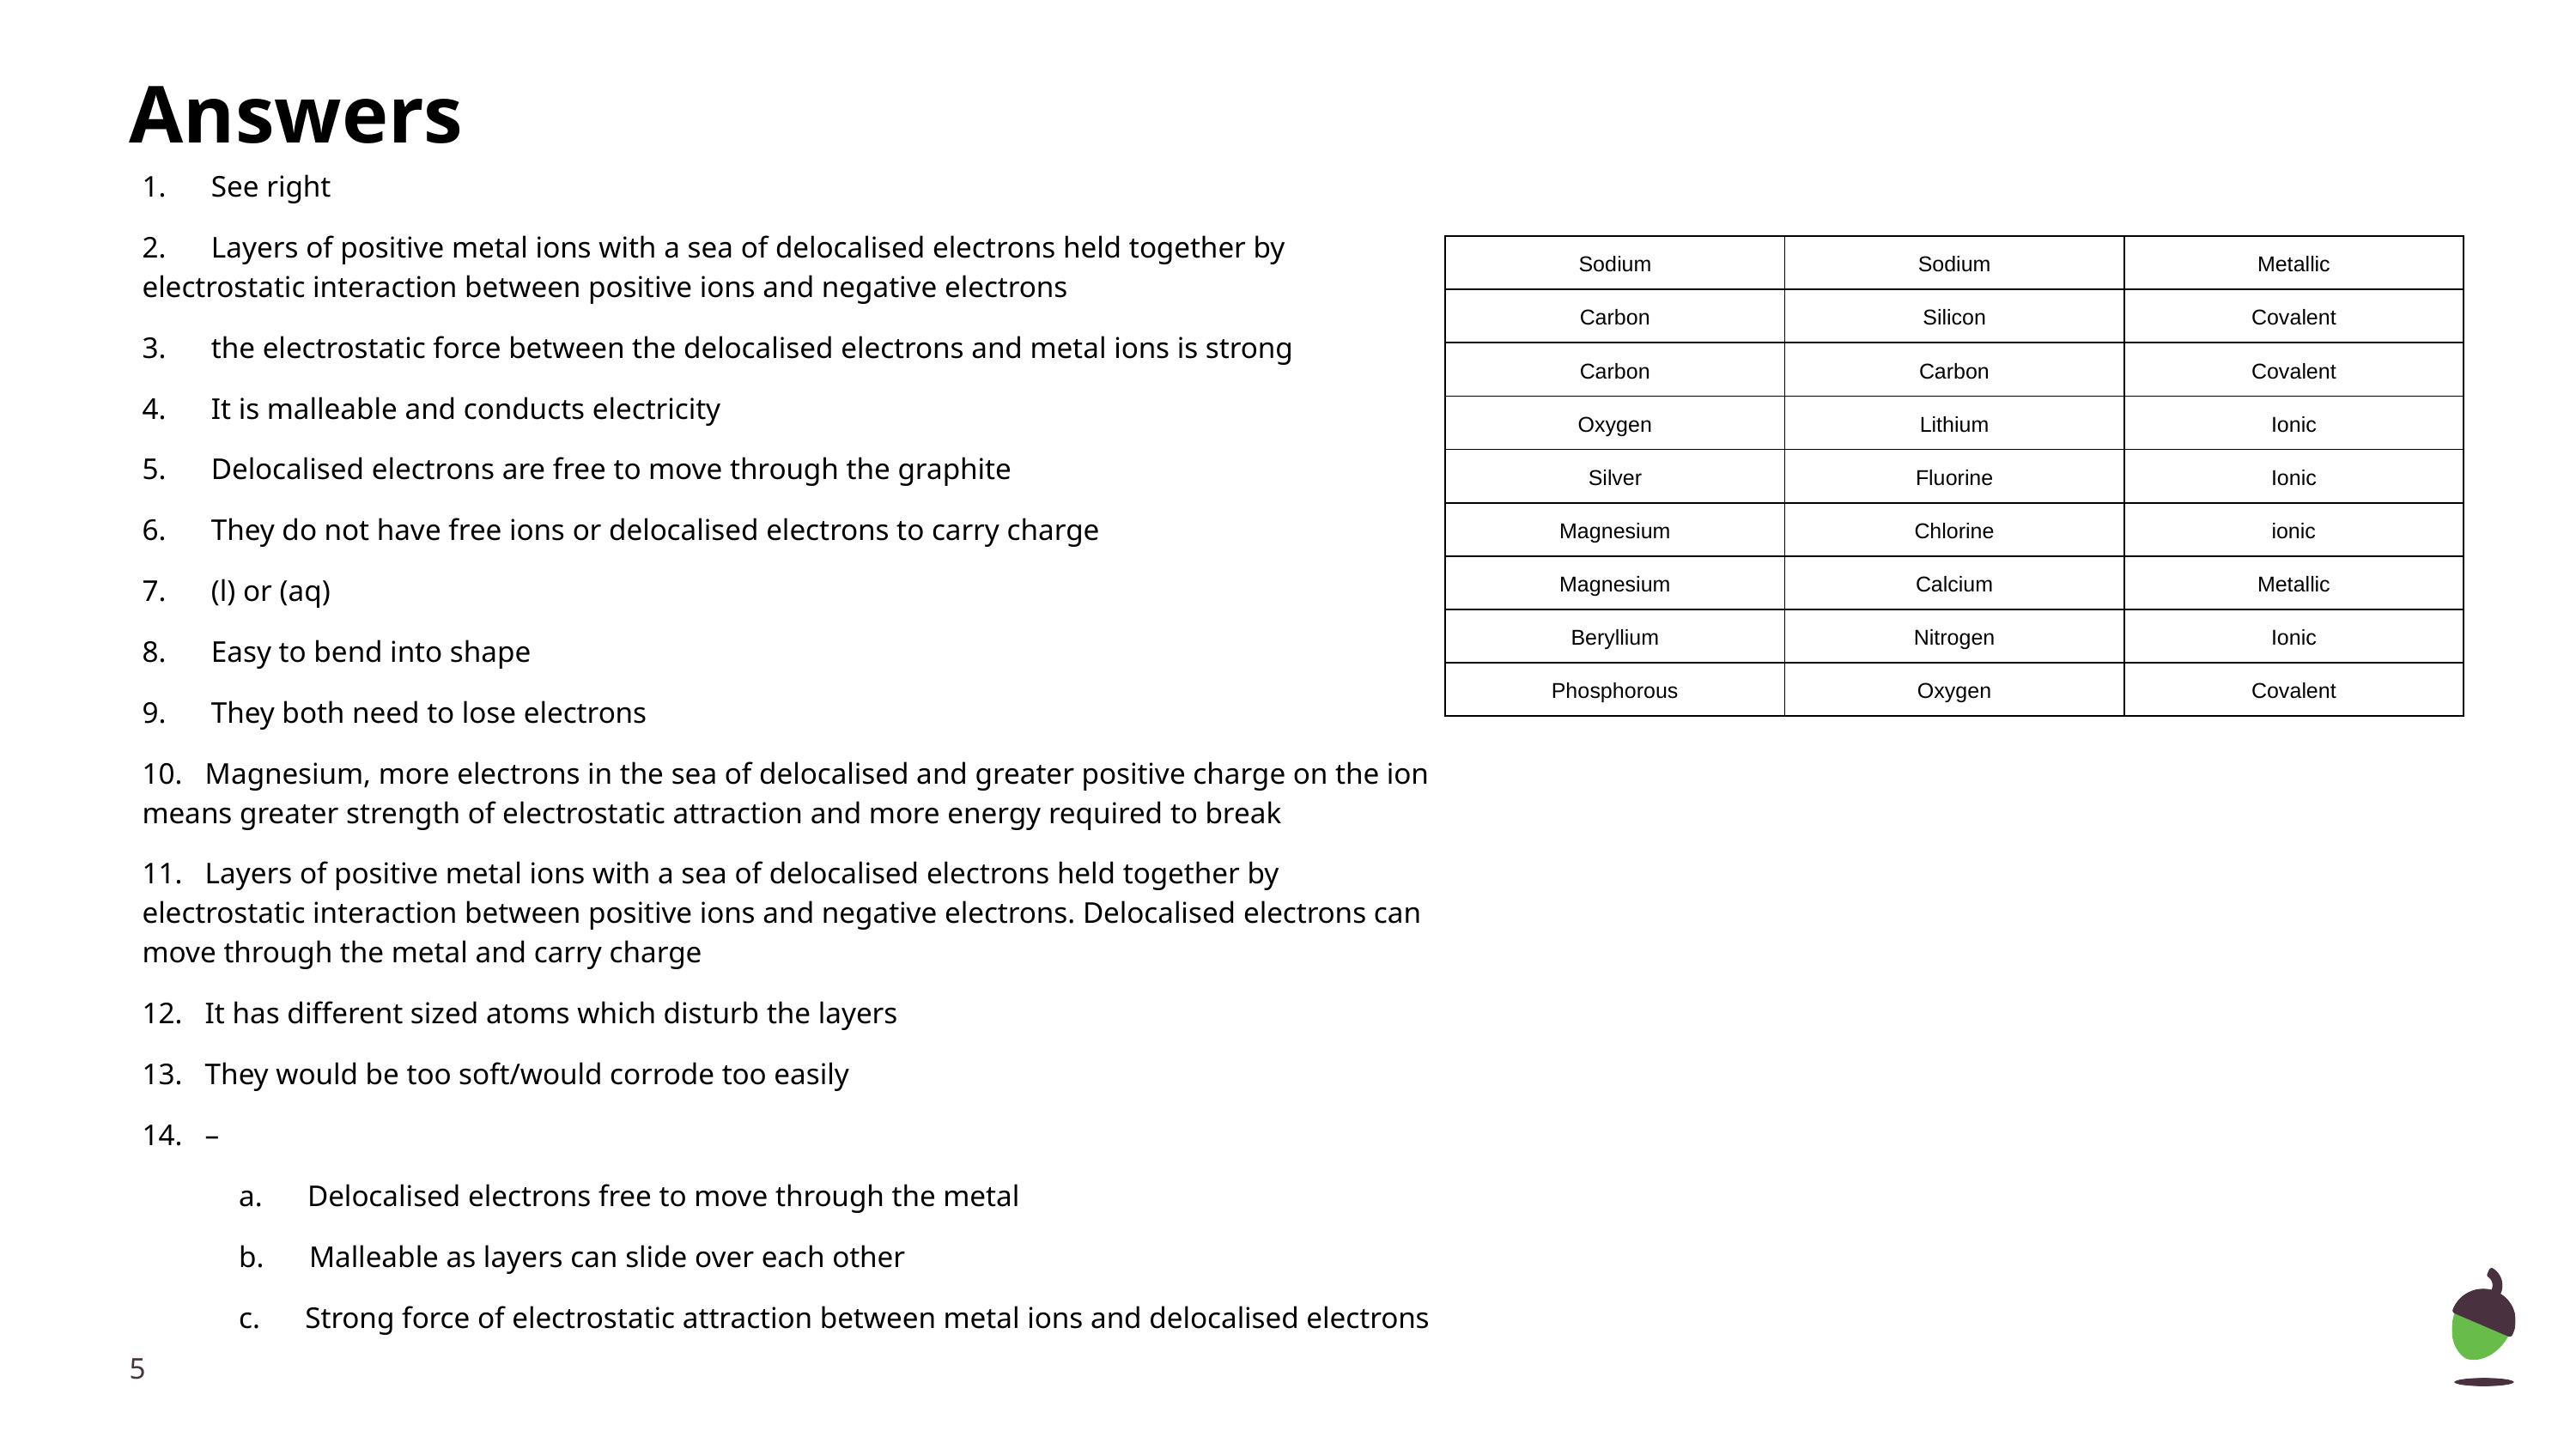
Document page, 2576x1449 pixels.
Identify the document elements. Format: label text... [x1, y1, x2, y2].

table_cell Carbon [1461, 290, 1784, 342]
table_cell Silicon [1785, 290, 2123, 342]
table_cell Silver [1461, 450, 1784, 502]
table_cell Fluorine [1785, 450, 2123, 502]
table_cell Nitrogen [1785, 610, 2123, 662]
slide_number ‹#› [129, 1350, 332, 1401]
table_cell Covalent [2125, 290, 2463, 342]
table_cell Lithium [1785, 397, 2123, 449]
table_cell Ionic [2125, 450, 2463, 502]
table_cell Metallic [2125, 557, 2463, 609]
table_cell ionic [2125, 504, 2463, 555]
table_cell Chlorine [1785, 504, 2123, 555]
table_cell Magnesium [1461, 557, 1784, 609]
table_cell Oxygen [1461, 397, 1784, 449]
table_cell Magnesium [1461, 504, 1784, 555]
text_box 1. See right 2. Layers of positive metal ions with a sea of delocalised electrons held together by electrostatic interaction between positive ions and negative electrons 3. the electrostatic force between the delocalised electrons and metal ions is strong 4. It is malleable and conducts electricity 5. Delocalised electrons are free to move through the graphite 6. They do not have free ions or delocalised electrons to carry charge 7. (l) or (aq) 8. Easy to bend into shape 9. They both need to lose electrons 10. Magnesium, more electrons in the sea of delocalised and greater positive charge on the ion means greater strength of electrostatic attraction and more energy required to break 11. Layers of positive metal ions with a sea of delocalised electrons held together by electrostatic interaction between positive ions and negative electrons. Delocalised electrons can move through the metal and carry charge 12. It has different sized atoms which disturb the layers 13. They would be too soft/would corrode too easily 14. – a. Delocalised electrons free to move through the metal b. Malleable as layers can slide over each other c. Strong force of electrostatic attraction between metal ions and delocalised electrons [129, 147, 1461, 1350]
table_cell Covalent [2125, 343, 2463, 396]
table_cell Ionic [2125, 397, 2463, 449]
table_header Sodium [1785, 237, 2123, 288]
title Answers [129, 50, 1990, 235]
table_header Sodium [1461, 237, 1784, 288]
table_cell Oxygen [1785, 664, 2123, 715]
table_cell Beryllium [1461, 610, 1784, 662]
picture [2451, 1268, 2516, 1386]
table_cell Covalent [2125, 664, 2463, 715]
table_cell Calcium [1785, 557, 2123, 609]
table_cell Phosphorous [1461, 664, 1784, 715]
table_cell Ionic [2125, 610, 2463, 662]
table_header Metallic [2125, 237, 2463, 288]
table_cell Carbon [1461, 343, 1784, 396]
table_cell Carbon [1785, 343, 2123, 396]
